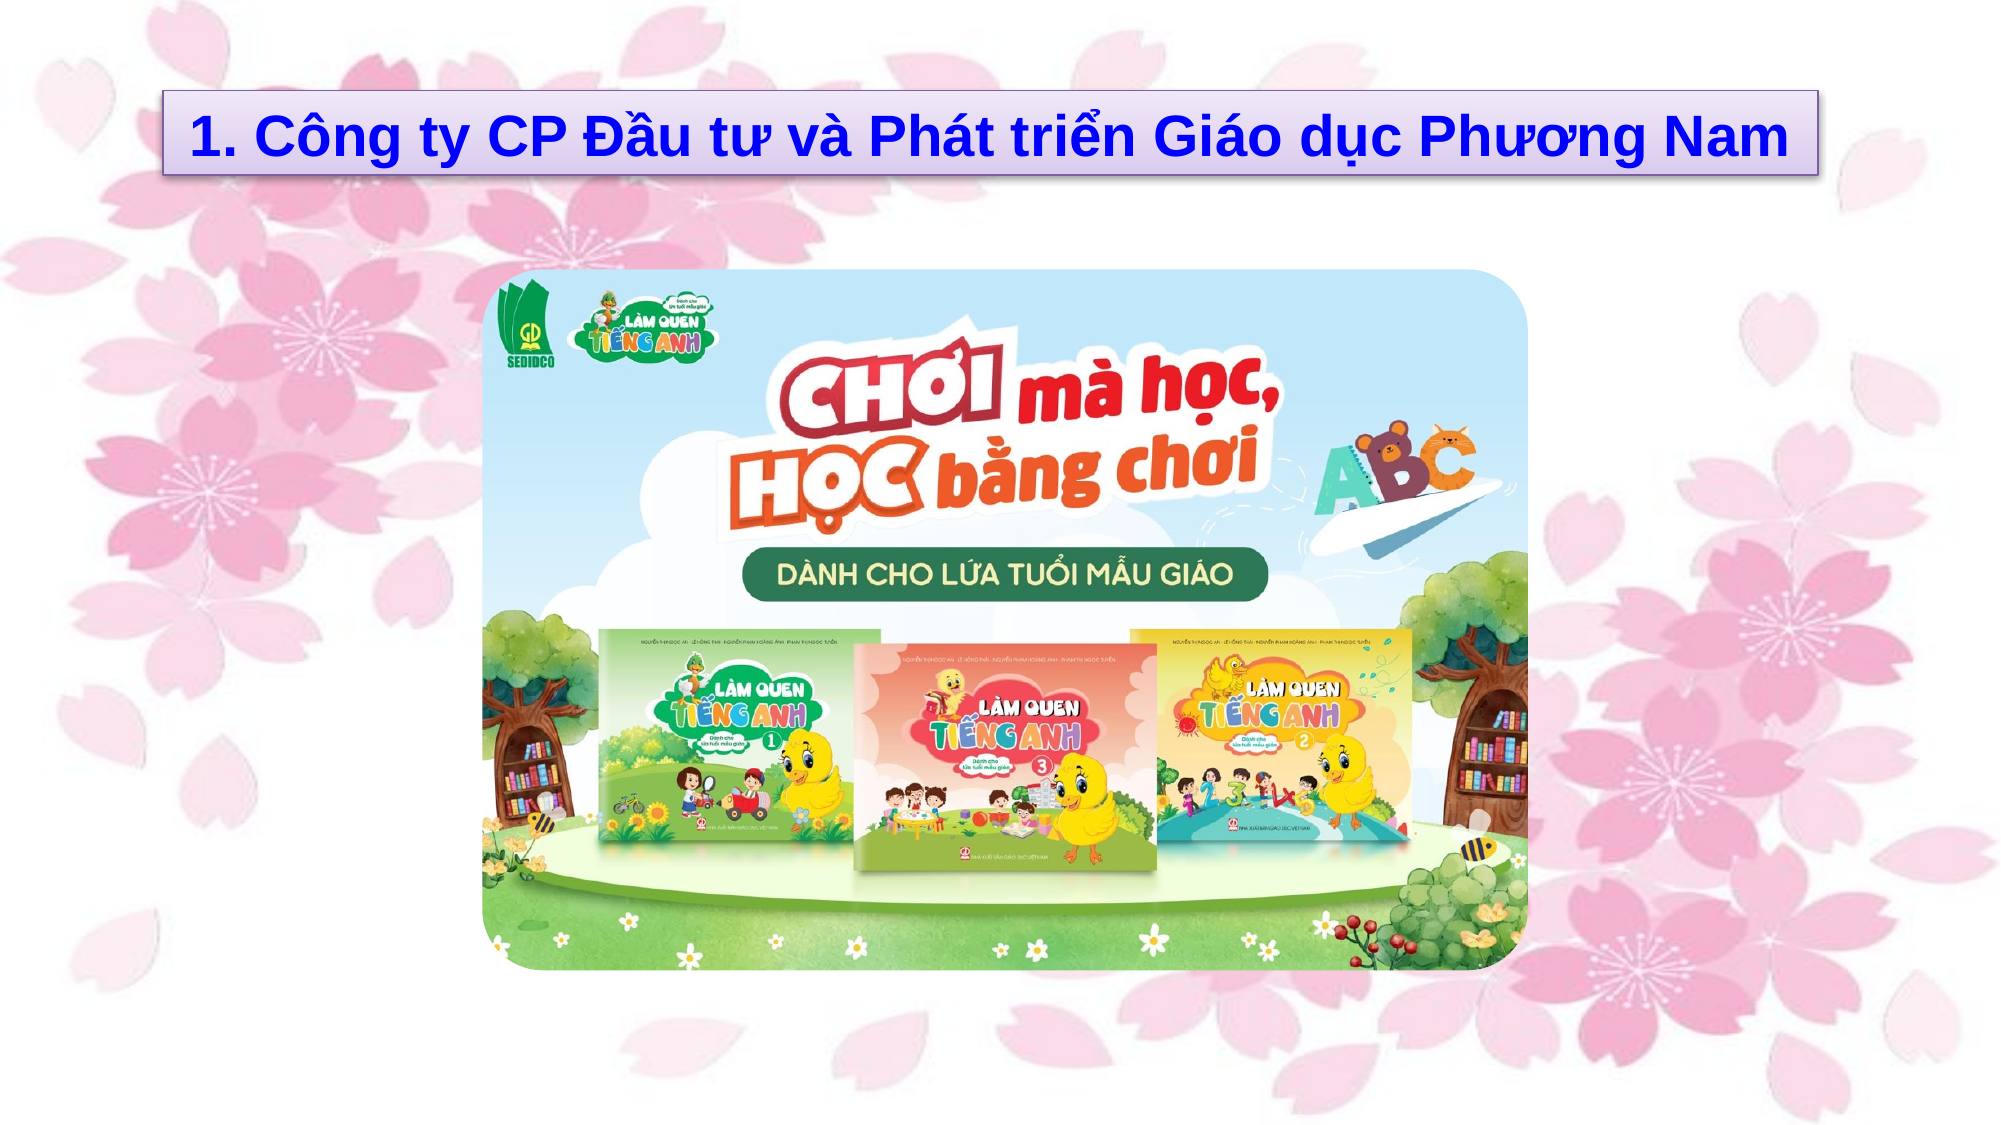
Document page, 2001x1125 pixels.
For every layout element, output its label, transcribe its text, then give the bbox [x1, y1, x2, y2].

text_box 1. Công ty CP Đầu tư và Phát triển Giáo dục Phương Nam [162, 90, 1819, 176]
picture [0, 0, 2001, 1125]
